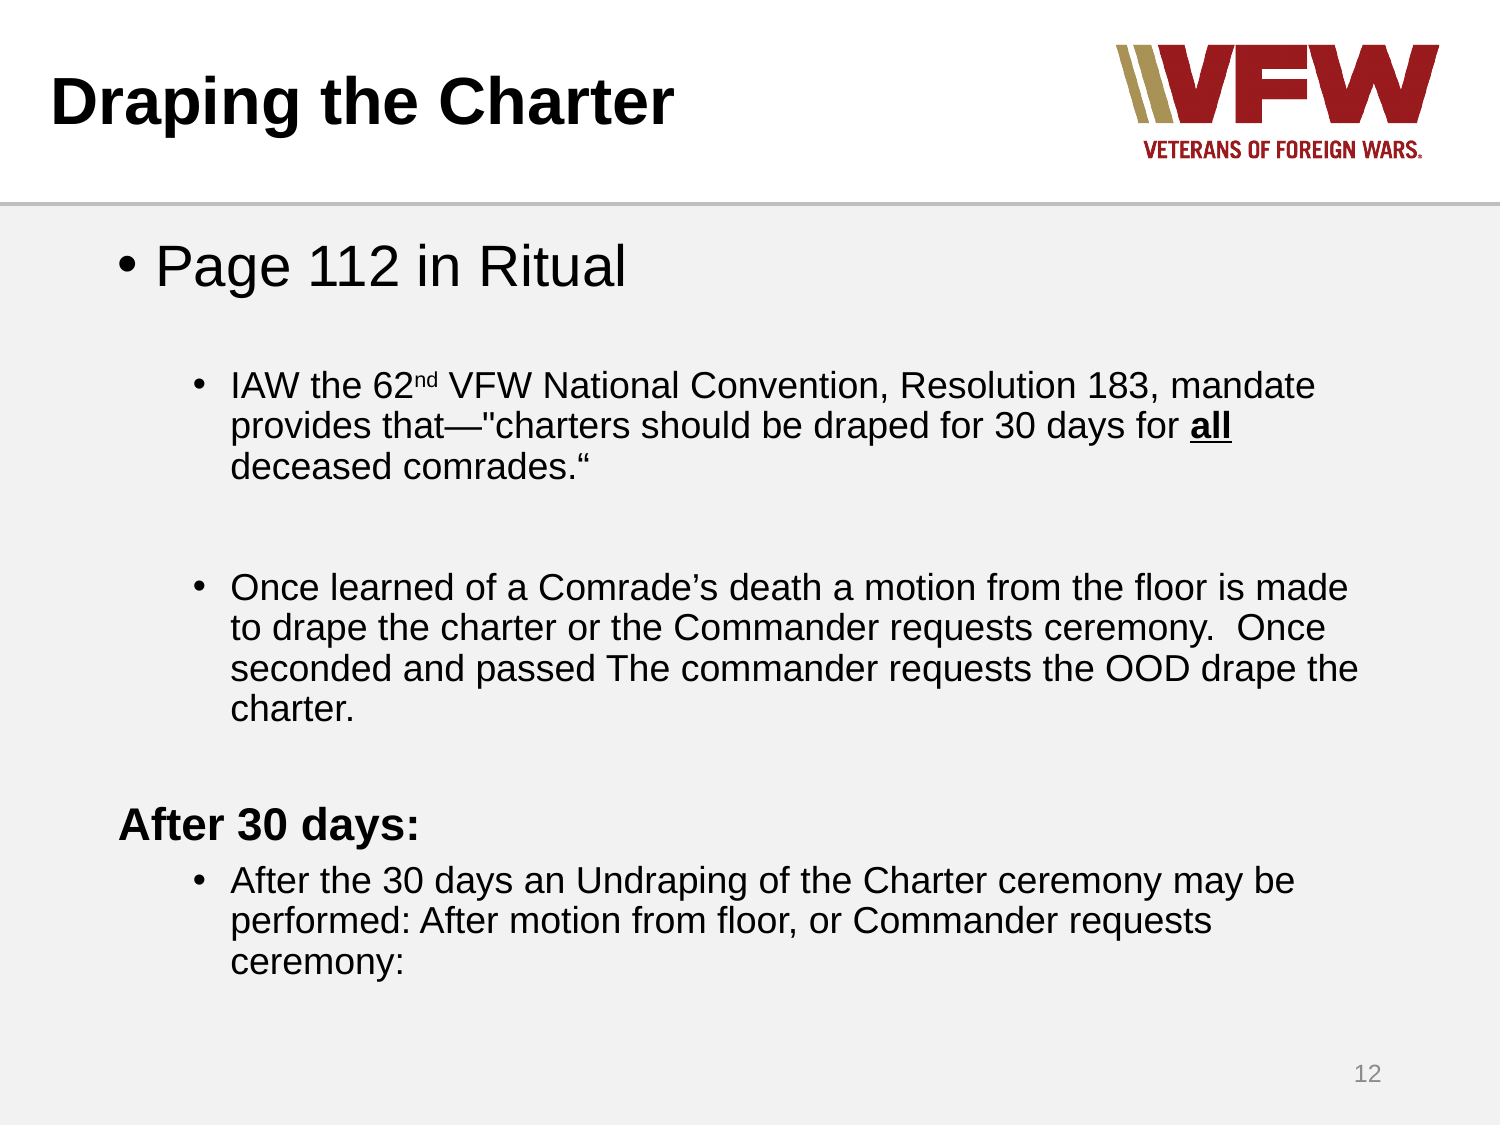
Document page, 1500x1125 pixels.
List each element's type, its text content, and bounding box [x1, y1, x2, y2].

slide_number 12 [1059, 1042, 1397, 1103]
title Draping the Charter [35, 22, 1075, 184]
picture [1115, 44, 1440, 159]
list Page 112 in Ritual IAW the 62nd VFW National Convention, Resolution 183, mandate provides that—"charters should be draped for 30 days for all deceased comrades.“ Once learned of a Comrade’s death a motion from the floor is made to drape the charter or the Commander requests ceremony. Once seconded and passed The commander requests the OOD drape the charter. After 30 days: After the 30 days an Undraping of the Charter ceremony may be performed: After motion from floor, or Commander requests ceremony: [103, 228, 1397, 1030]
